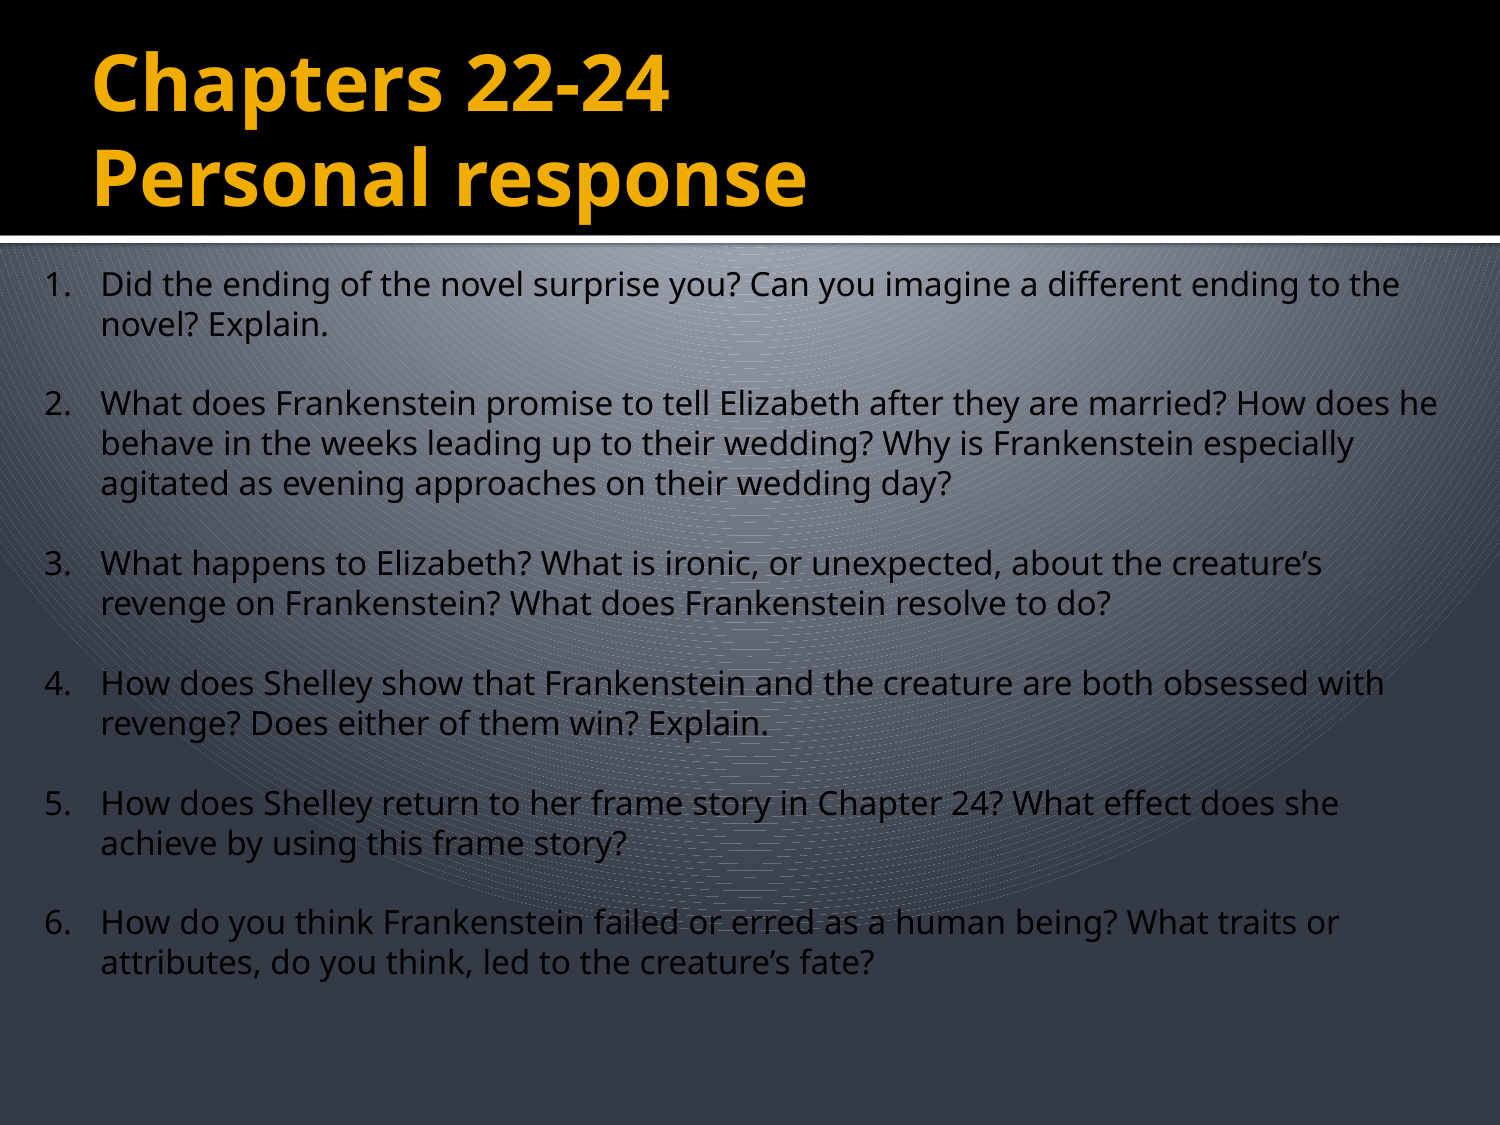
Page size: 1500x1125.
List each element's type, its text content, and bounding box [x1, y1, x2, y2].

text_box Did the ending of the novel surprise you? Can you imagine a different ending to the novel? Explain. What does Frankenstein promise to tell Elizabeth after they are married? How does he behave in the weeks leading up to their wedding? Why is Frankenstein especially agitated as evening approaches on their wedding day? What happens to Elizabeth? What is ironic, or unexpected, about the creature’s revenge on Frankenstein? What does Frankenstein resolve to do? How does Shelley show that Frankenstein and the creature are both obsessed with revenge? Does either of them win? Explain. How does Shelley return to her frame story in Chapter 24? What effect does she achieve by using this frame story? How do you think Frankenstein failed or erred as a human being? What traits or attributes, do you think, led to the creature’s fate? [29, 255, 1459, 989]
title Chapters 22-24 Personal response [75, 24, 1425, 231]
